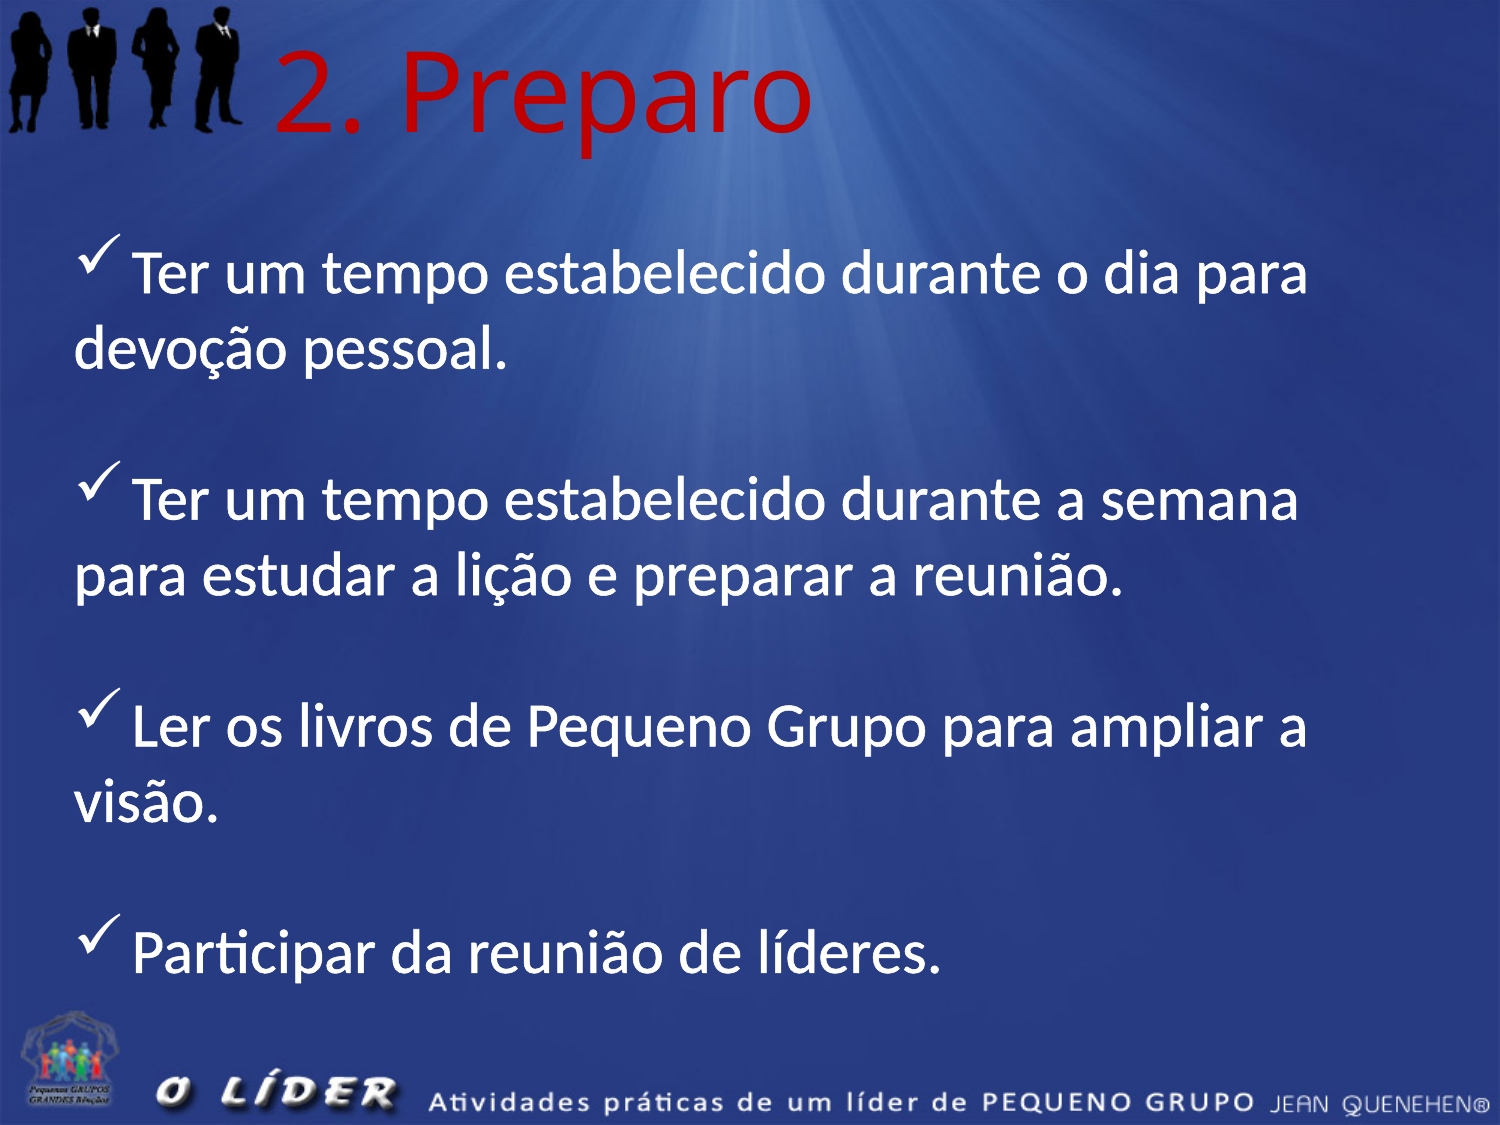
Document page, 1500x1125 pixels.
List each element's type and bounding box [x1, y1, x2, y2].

list [0, 0, 1500, 1125]
